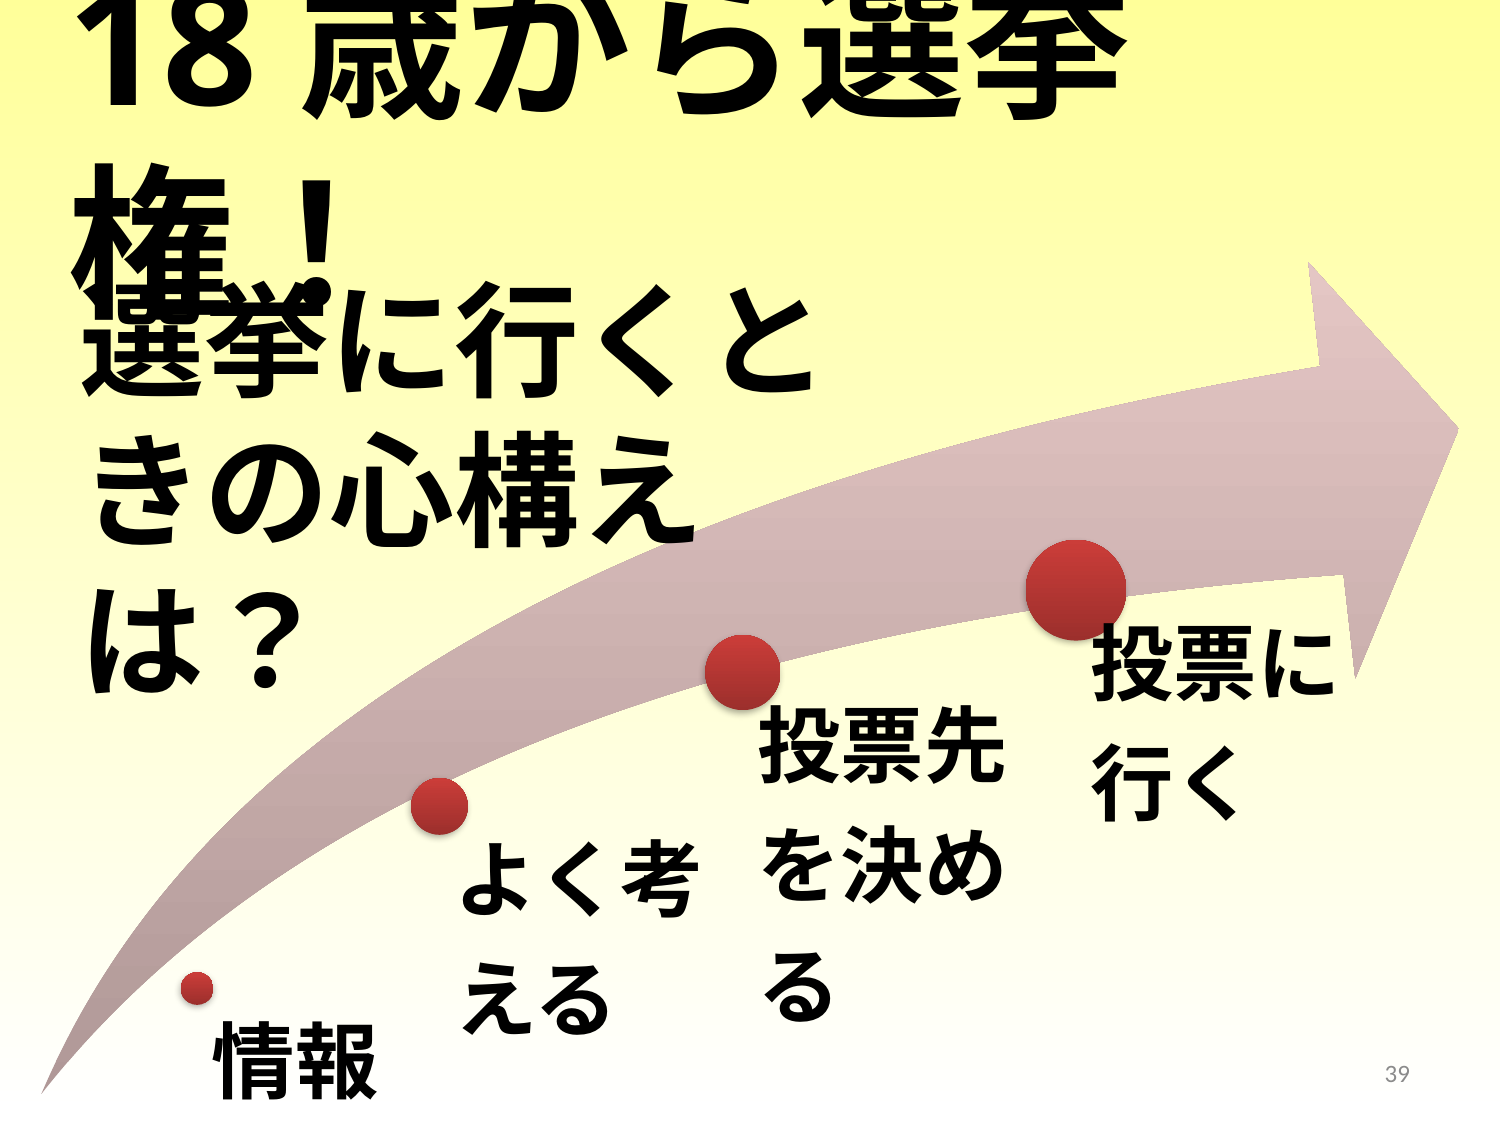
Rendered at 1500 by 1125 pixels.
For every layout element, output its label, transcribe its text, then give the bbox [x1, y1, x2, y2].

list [41, 262, 1459, 1095]
text_box 選挙に行くときの心構えは？ [64, 255, 939, 260]
title 18歳から選挙権！ [52, 45, 1448, 233]
